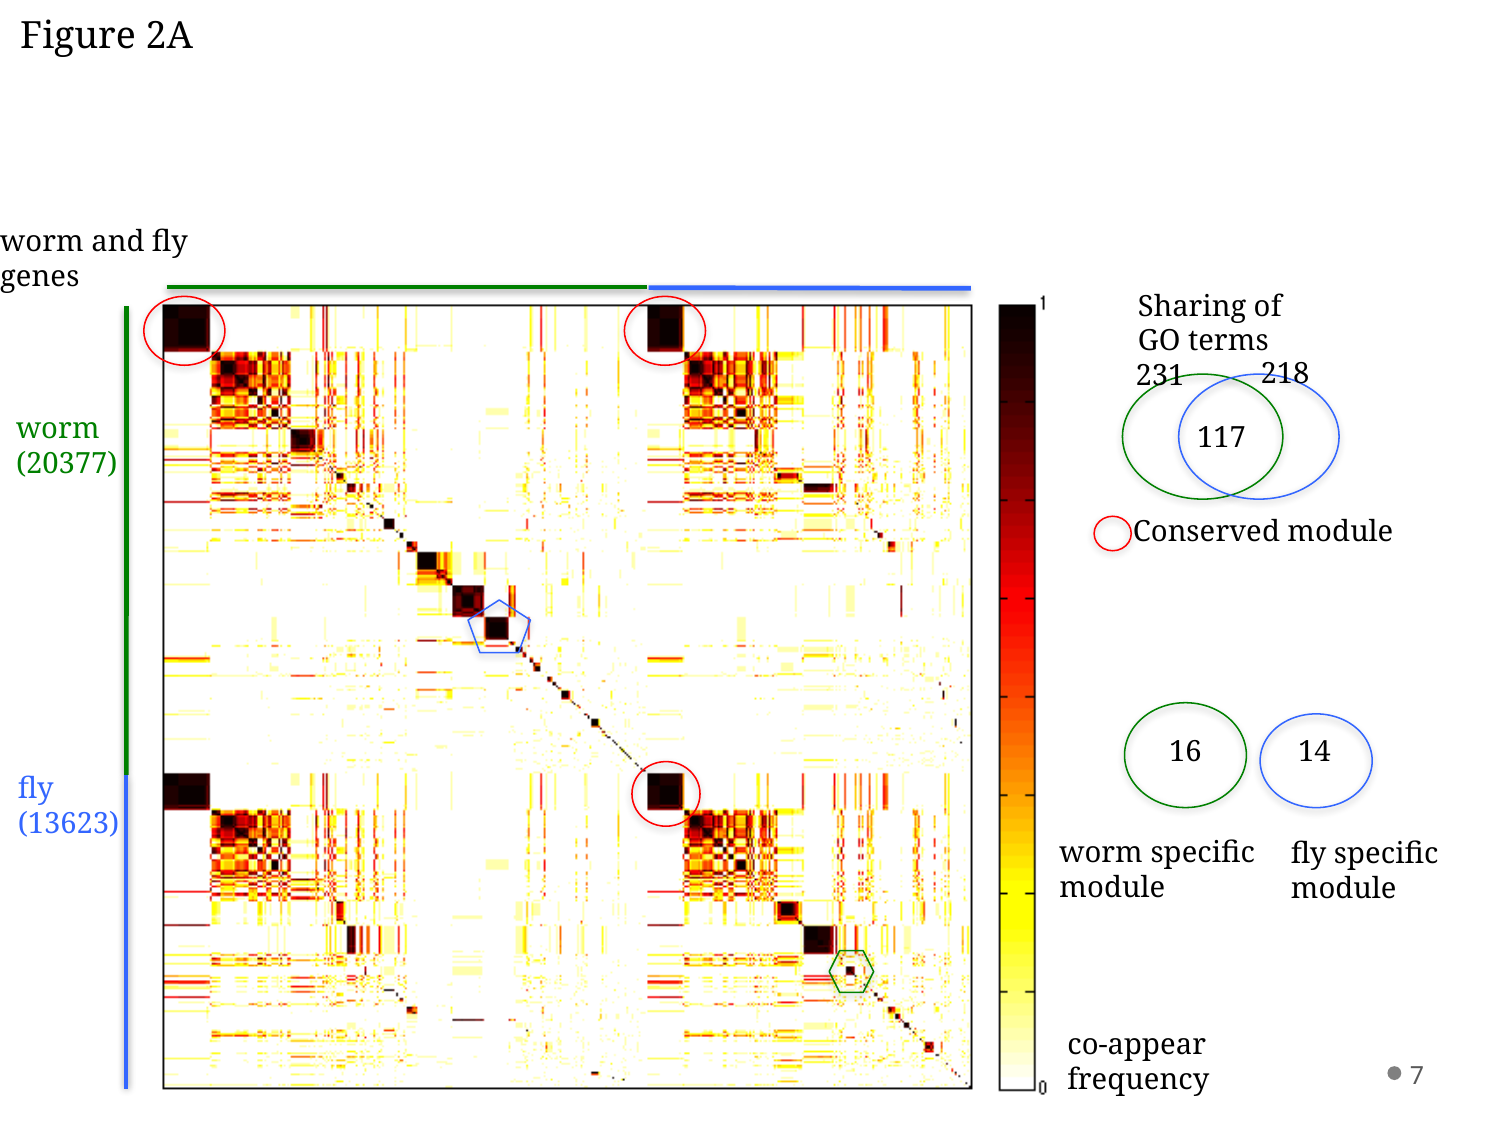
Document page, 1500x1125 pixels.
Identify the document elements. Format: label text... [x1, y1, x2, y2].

text_box worm (20377) [1, 402, 119, 487]
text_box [1093, 346, 1403, 556]
text_box [1123, 701, 1248, 809]
text_box co-appear frequency [1085, 1018, 1248, 1103]
text_box Figure 2A [5, 3, 208, 64]
text_box fly (13623) [3, 761, 119, 847]
text_box fly specific module [1276, 827, 1462, 912]
picture [125, 281, 1080, 1116]
text_box [1259, 713, 1373, 809]
text_box 16 [1154, 724, 1217, 775]
text_box worm specific module [1085, 826, 1278, 911]
text_box worm and fly genes [0, 215, 211, 300]
text_box Sharing of GO terms [1123, 279, 1297, 344]
slide_number 7 [1405, 1046, 1498, 1107]
text_box 14 [1283, 724, 1346, 775]
